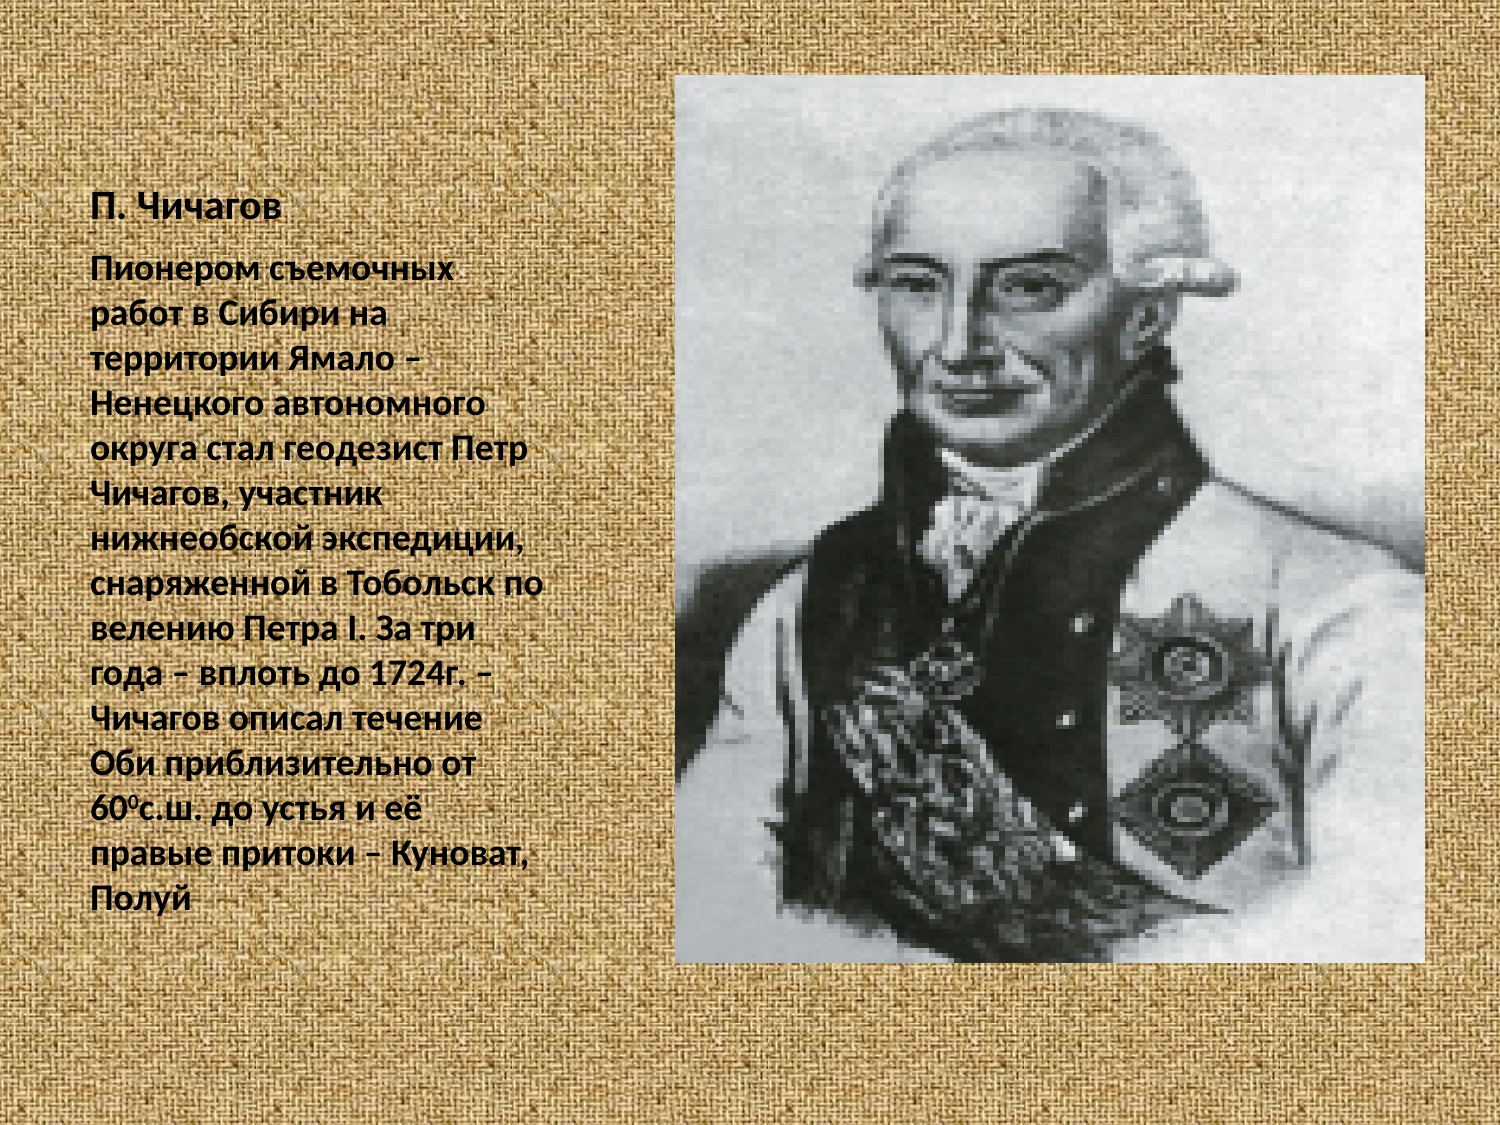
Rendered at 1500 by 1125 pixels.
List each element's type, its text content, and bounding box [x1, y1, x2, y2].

title П. Чичагов [75, 44, 569, 235]
picture [0, 0, 1500, 1125]
list Пионером съемочных работ в Сибири на территории Ямало – Ненецкого автономного округа стал геодезист Петр Чичагов, участник нижнеобской экспедиции, снаряженной в Тобольск по велению Петра I. За три года – вплоть до 1724г. – Чичагов описал течение Оби приблизительно от 600с.ш. до устья и её правые притоки – Куноват, Полуй [75, 235, 569, 1005]
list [674, 74, 1426, 963]
